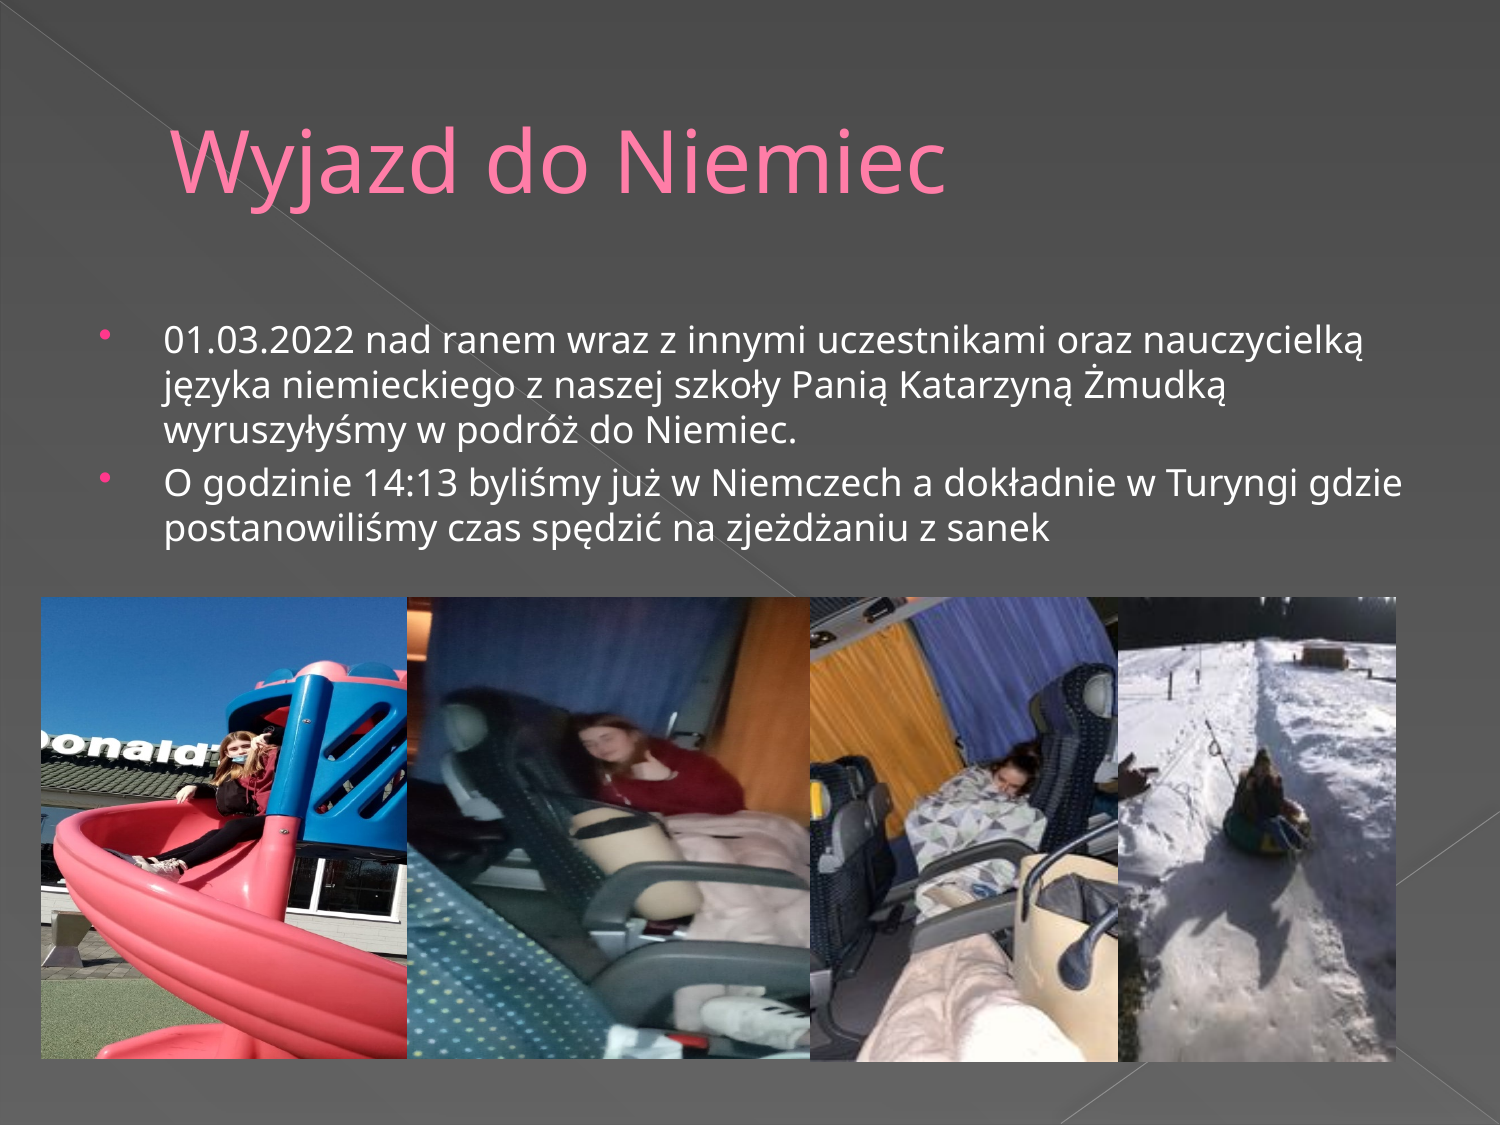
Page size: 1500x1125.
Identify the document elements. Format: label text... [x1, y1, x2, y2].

title Wyjazd do Niemiec [75, 43, 1425, 274]
picture [41, 597, 1396, 1063]
list 01.03.2022 nad ranem wraz z innymi uczestnikami oraz nauczycielką języka niemieckiego z naszej szkoły Panią Katarzyną Żmudką wyruszyłyśmy w podróż do Niemiec. O godzinie 14:13 byliśmy już w Niemczech a dokładnie w Turyngi gdzie postanowiliśmy czas spędzić na zjeżdżaniu z sanek [75, 308, 1425, 1059]
